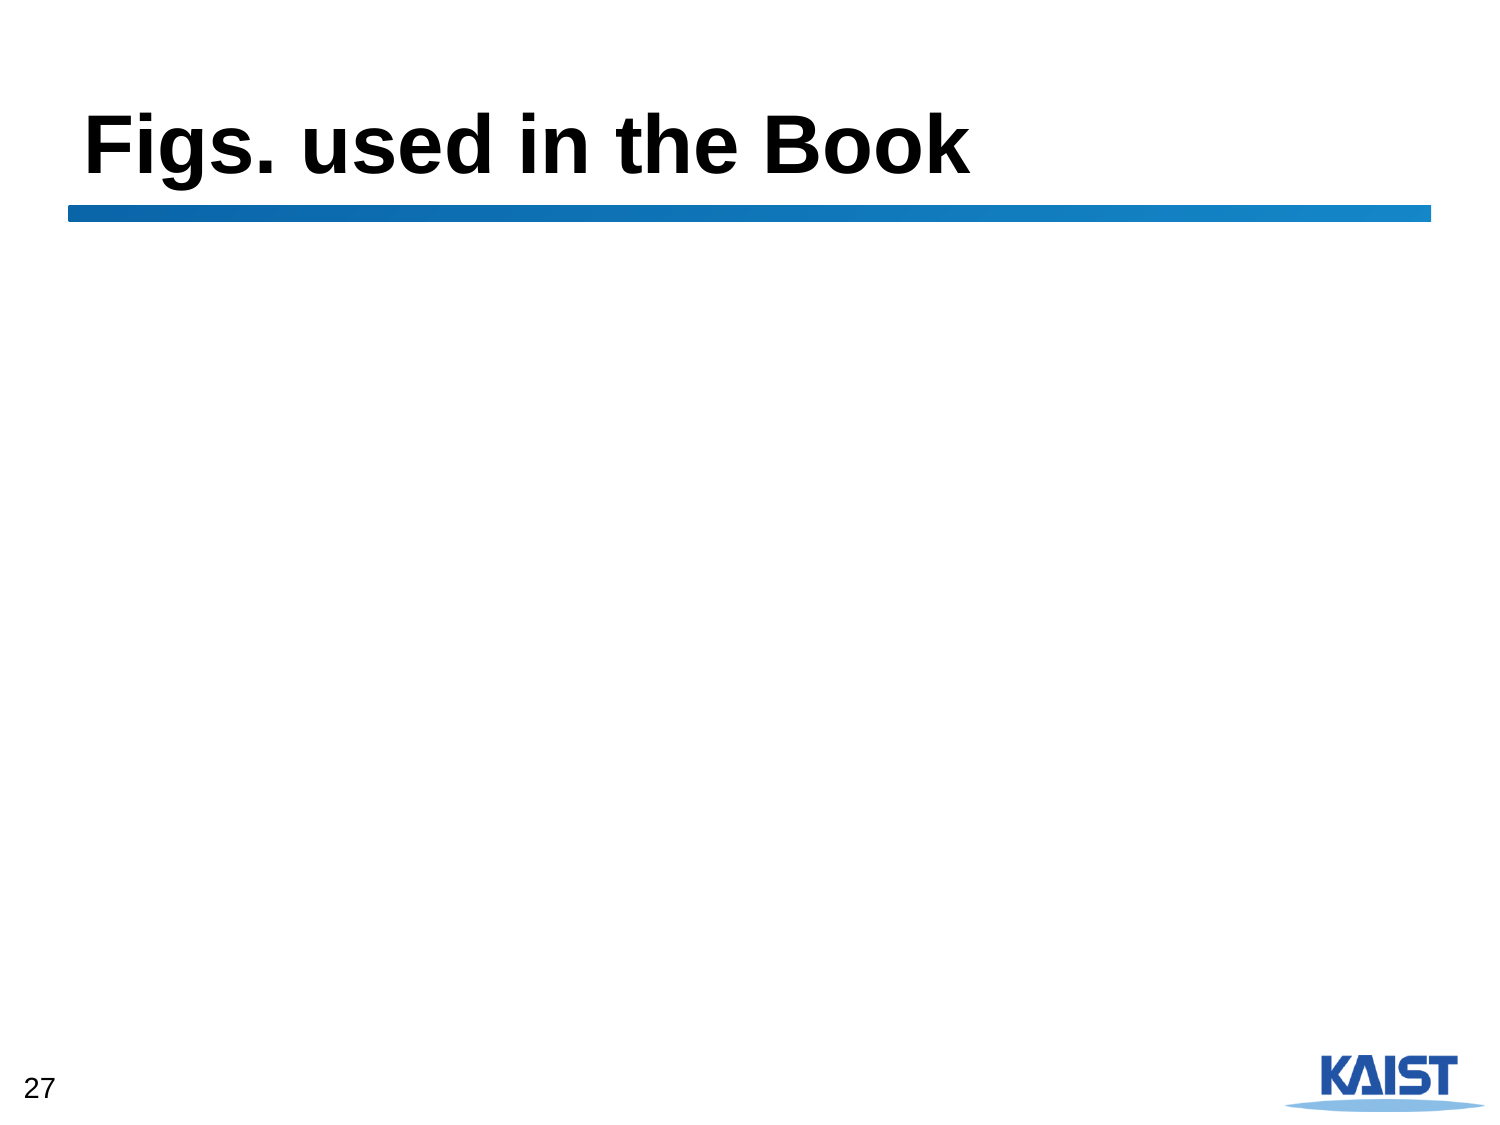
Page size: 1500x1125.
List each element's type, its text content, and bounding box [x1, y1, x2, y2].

picture [1284, 1055, 1485, 1112]
title Figs. used in the Book [68, 48, 1428, 198]
